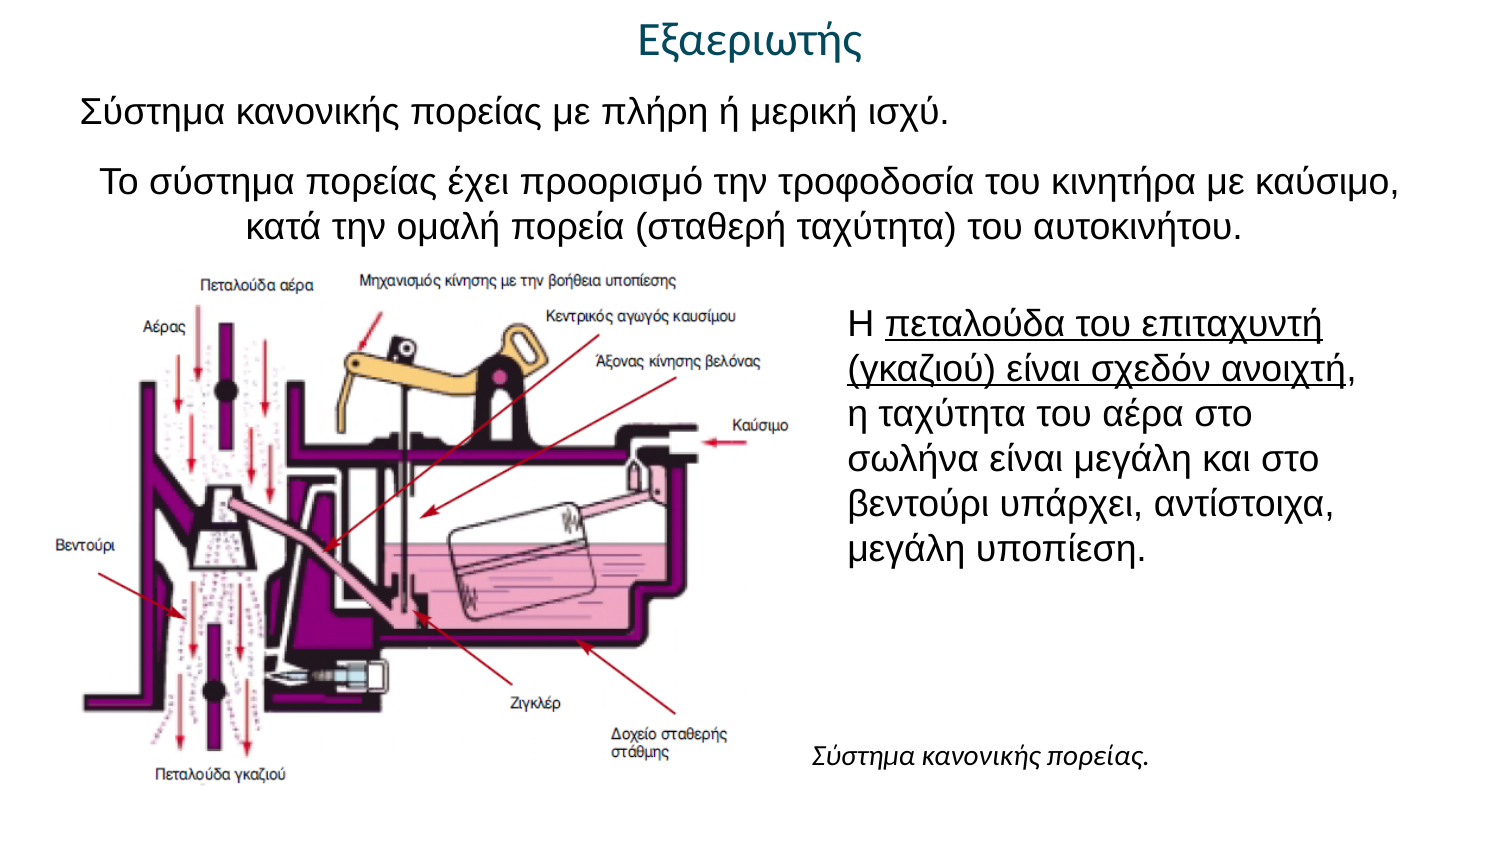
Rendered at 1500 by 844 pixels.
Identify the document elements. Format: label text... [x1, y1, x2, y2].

text_box Εξαεριωτής [29, 0, 1471, 73]
picture [52, 267, 793, 789]
text_box Σύστημα κανονικής πορείας. [797, 728, 1388, 779]
text_box Η πεταλούδα του επιταχυντή (γκαζιού) είναι σχεδόν ανοιχτή, η ταχύτητα του αέρα στο σωλήνα είναι μεγάλη και στο βεντούρι υπάρχει, αντίστοιχα, μεγάλη υποπίεση. [832, 291, 1400, 577]
text_box Σύστημα κανονικής πορείας με πλήρη ή μερική ισχύ. Το σύστημα πορείας έχει προορισμό την τροφοδοσία του κινητήρα με καύσιμο, κατά την ομαλή πορεία (σταθερή ταχύτητα) του αυτοκινήτου. [64, 79, 1436, 255]
